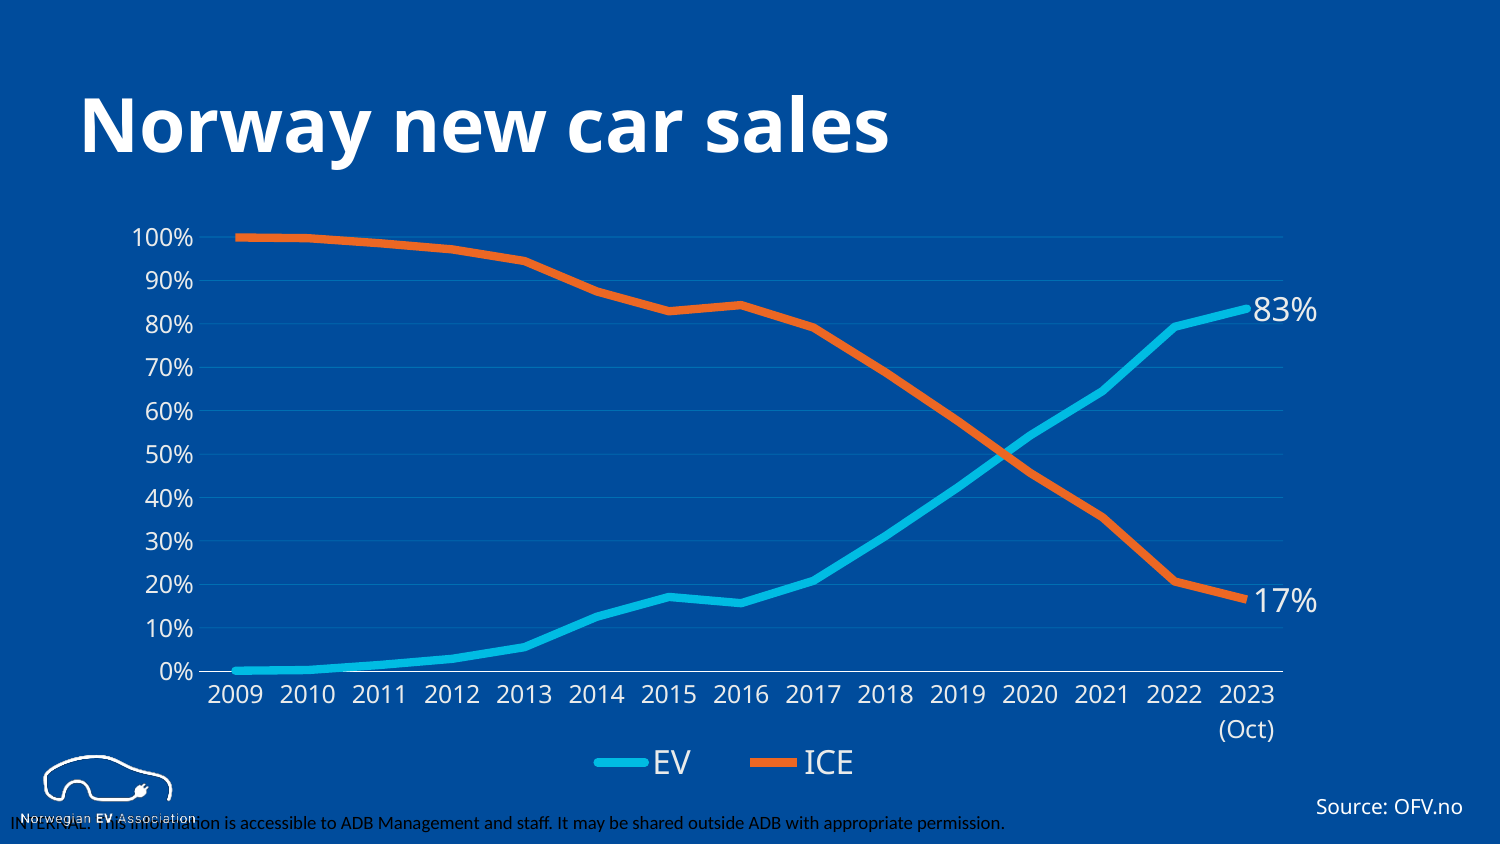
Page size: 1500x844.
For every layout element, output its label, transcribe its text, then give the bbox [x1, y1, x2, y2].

picture [11, 750, 202, 832]
chart [95, 217, 1437, 798]
title Norway new car sales [63, 65, 1437, 181]
text_box Source: OFV.no [1301, 775, 1500, 826]
